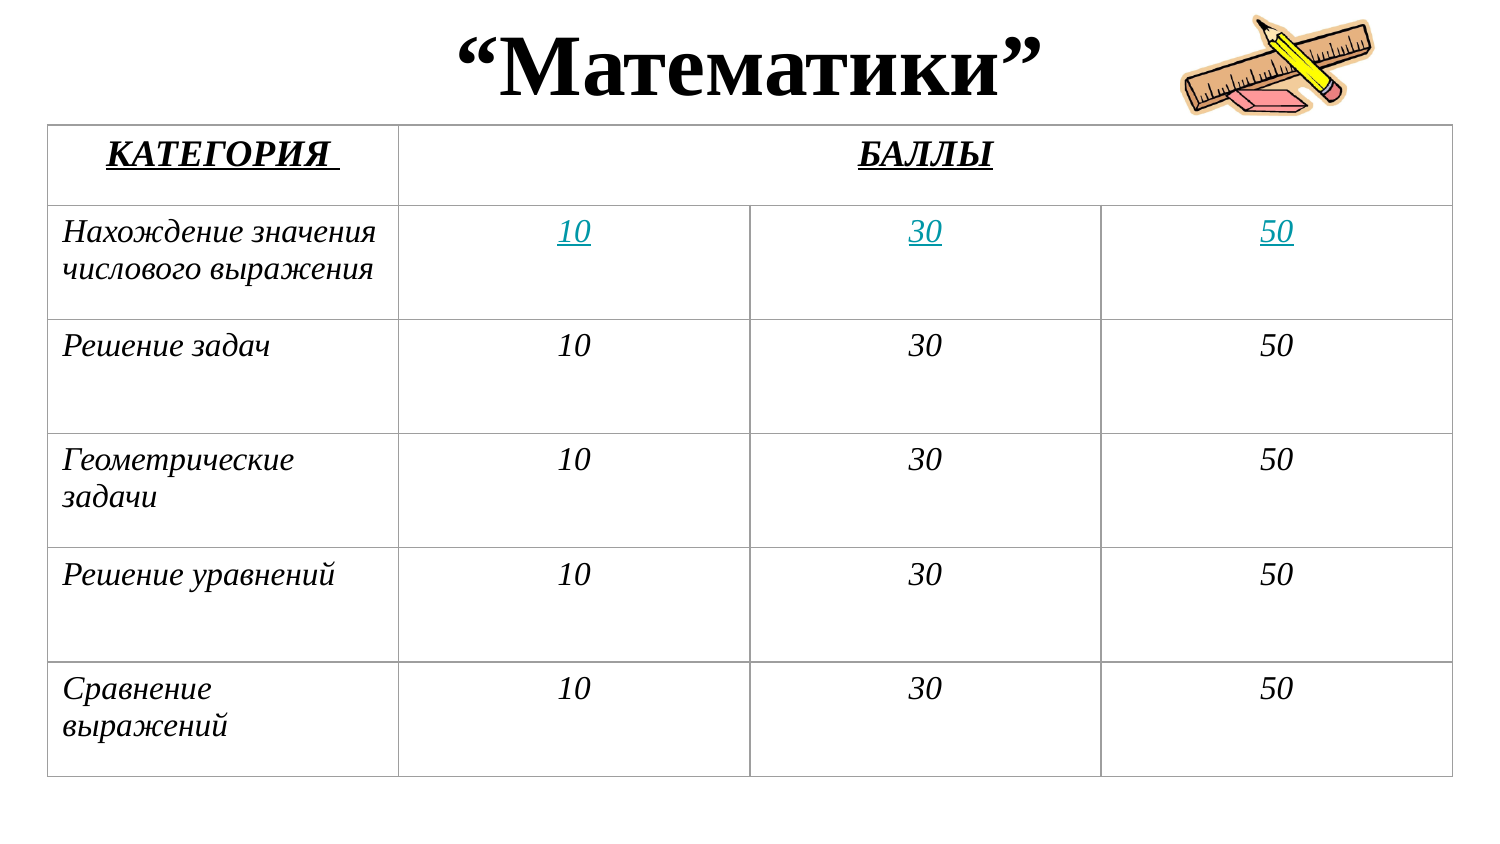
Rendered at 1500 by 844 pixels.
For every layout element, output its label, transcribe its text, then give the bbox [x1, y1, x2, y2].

table_cell 50 [1102, 206, 1452, 319]
table_cell 50 [1102, 663, 1452, 776]
table_cell 10 [399, 434, 749, 547]
table_cell 30 [751, 548, 1100, 661]
table_cell 10 [399, 663, 749, 776]
table_cell 30 [751, 206, 1100, 319]
table_cell Сравнение выражений [48, 663, 398, 776]
table_cell 50 [1102, 434, 1452, 547]
table_cell 30 [751, 663, 1100, 776]
table_cell Решение уравнений [48, 548, 398, 661]
table_cell Нахождение значения числового выражения [48, 206, 398, 319]
title “Математики” [51, 0, 1449, 87]
table_cell 10 [399, 320, 749, 433]
table_cell 10 [399, 206, 749, 319]
table_cell 30 [751, 320, 1100, 433]
table_cell Решение задач [48, 320, 398, 433]
table_cell 30 [751, 434, 1100, 547]
picture [1179, 13, 1377, 118]
table_header КАТЕГОРИЯ [48, 126, 398, 205]
table_cell Геометрические задачи [48, 434, 398, 547]
table_cell 50 [1102, 320, 1452, 433]
table_cell 10 [399, 548, 749, 661]
table_cell 50 [1102, 548, 1452, 661]
table_header БАЛЛЫ [399, 126, 1452, 205]
